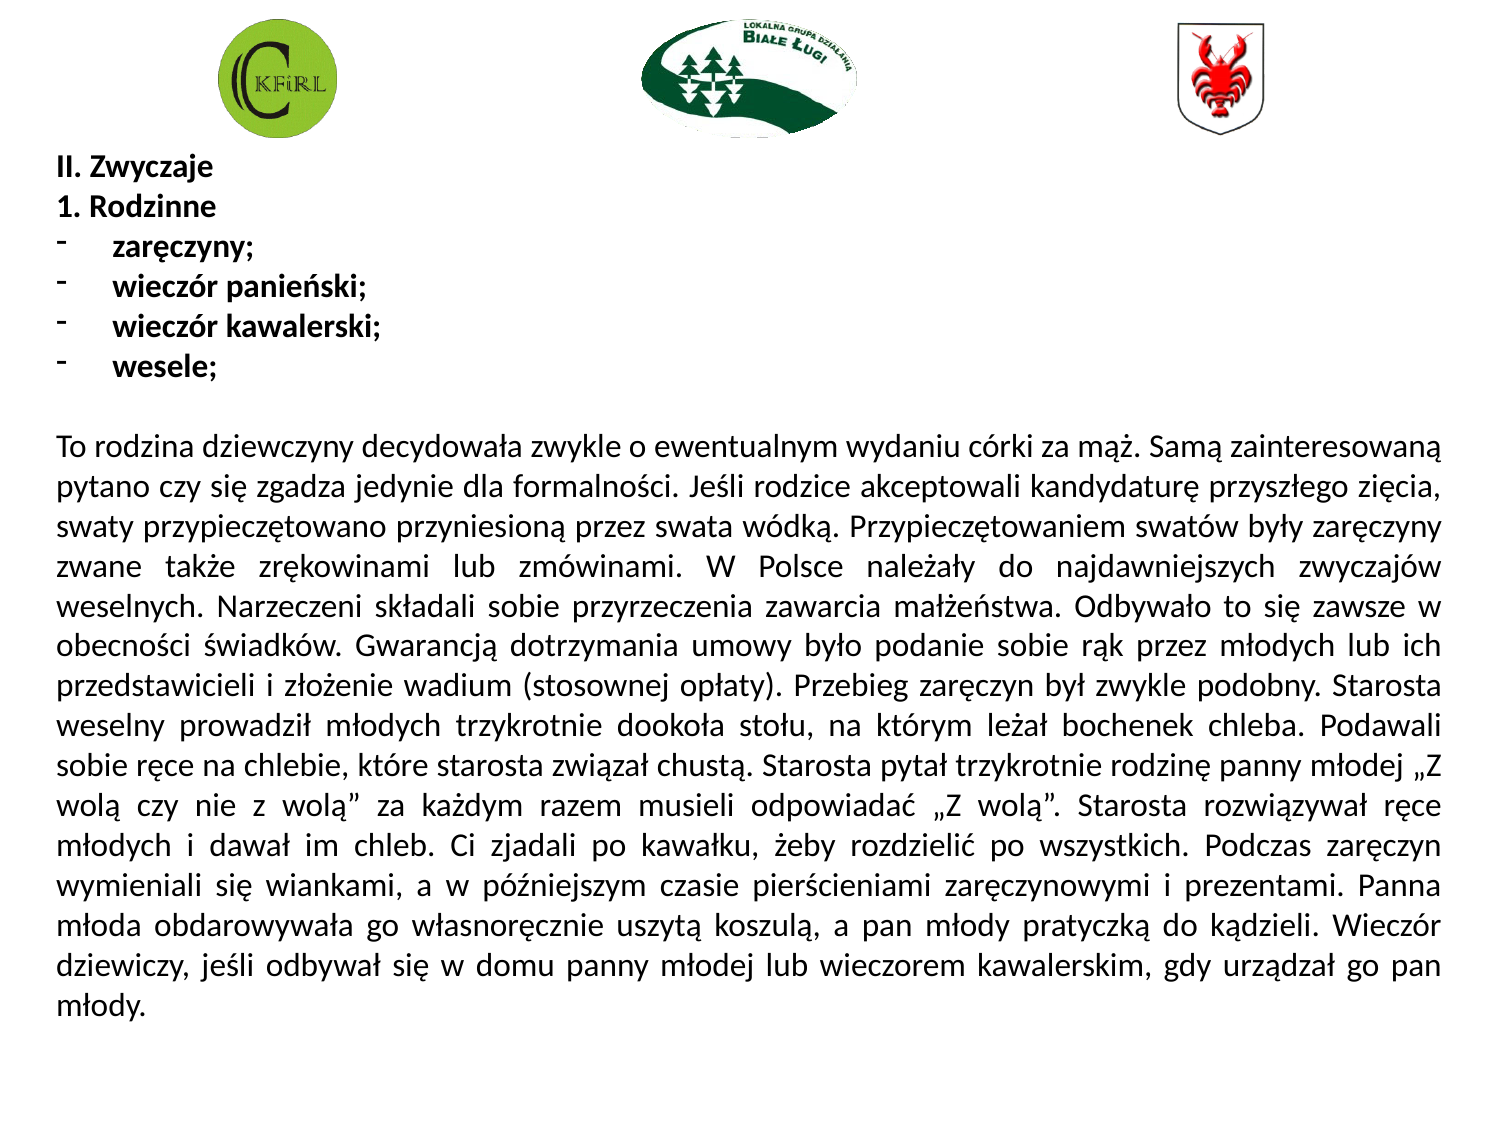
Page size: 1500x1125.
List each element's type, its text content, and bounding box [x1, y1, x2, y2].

picture [1174, 18, 1268, 138]
text_box II. Zwyczaje 1. Rodzinne zaręczyny; wieczór panieński; wieczór kawalerski; wesele; To rodzina dziewczyny decydowała zwykle o ewentualnym wydaniu córki za mąż. Samą zainteresowaną pytano czy się zgadza jedynie dla formalności. Jeśli rodzice akceptowali kandydaturę przyszłego zięcia, swaty przypieczętowano przyniesioną przez swata wódką. Przypieczętowaniem swatów były zaręczyny zwane także zrękowinami lub zmówinami. W Polsce należały do najdawniejszych zwyczajów weselnych. Narzeczeni składali sobie przyrzeczenia zawarcia małżeństwa. Odbywało to się zawsze w obecności świadków. Gwarancją dotrzymania umowy było podanie sobie rąk przez młodych lub ich przedstawicieli i złożenie wadium (stosownej opłaty). Przebieg zaręczyn był zwykle podobny. Starosta weselny prowadził młodych trzykrotnie dookoła stołu, na którym leżał bochenek chleba. Podawali sobie ręce na chlebie, które starosta związał chustą. Starosta pytał trzykrotnie rodzinę panny młodej „Z wolą czy nie z wolą” za każdym razem musieli odpowiadać „Z wolą”. Starosta rozwiązywał ręce młodych i dawał im chleb. Ci zjadali po kawałku, żeby rozdzielić po wszystkich. Podczas zaręczyn wymieniali się wiankami, a w późniejszym czasie pierścieniami zaręczynowymi i prezentami. Panna młoda obdarowywała go własnoręcznie uszytą koszulą, a pan młody pratyczką do kądzieli. Wieczór dziewiczy, jeśli odbywał się w domu panny młodej lub wieczorem kawalerskim, gdy urządzał go pan młody. [41, 137, 1459, 1031]
picture [640, 18, 857, 138]
picture [218, 18, 337, 138]
